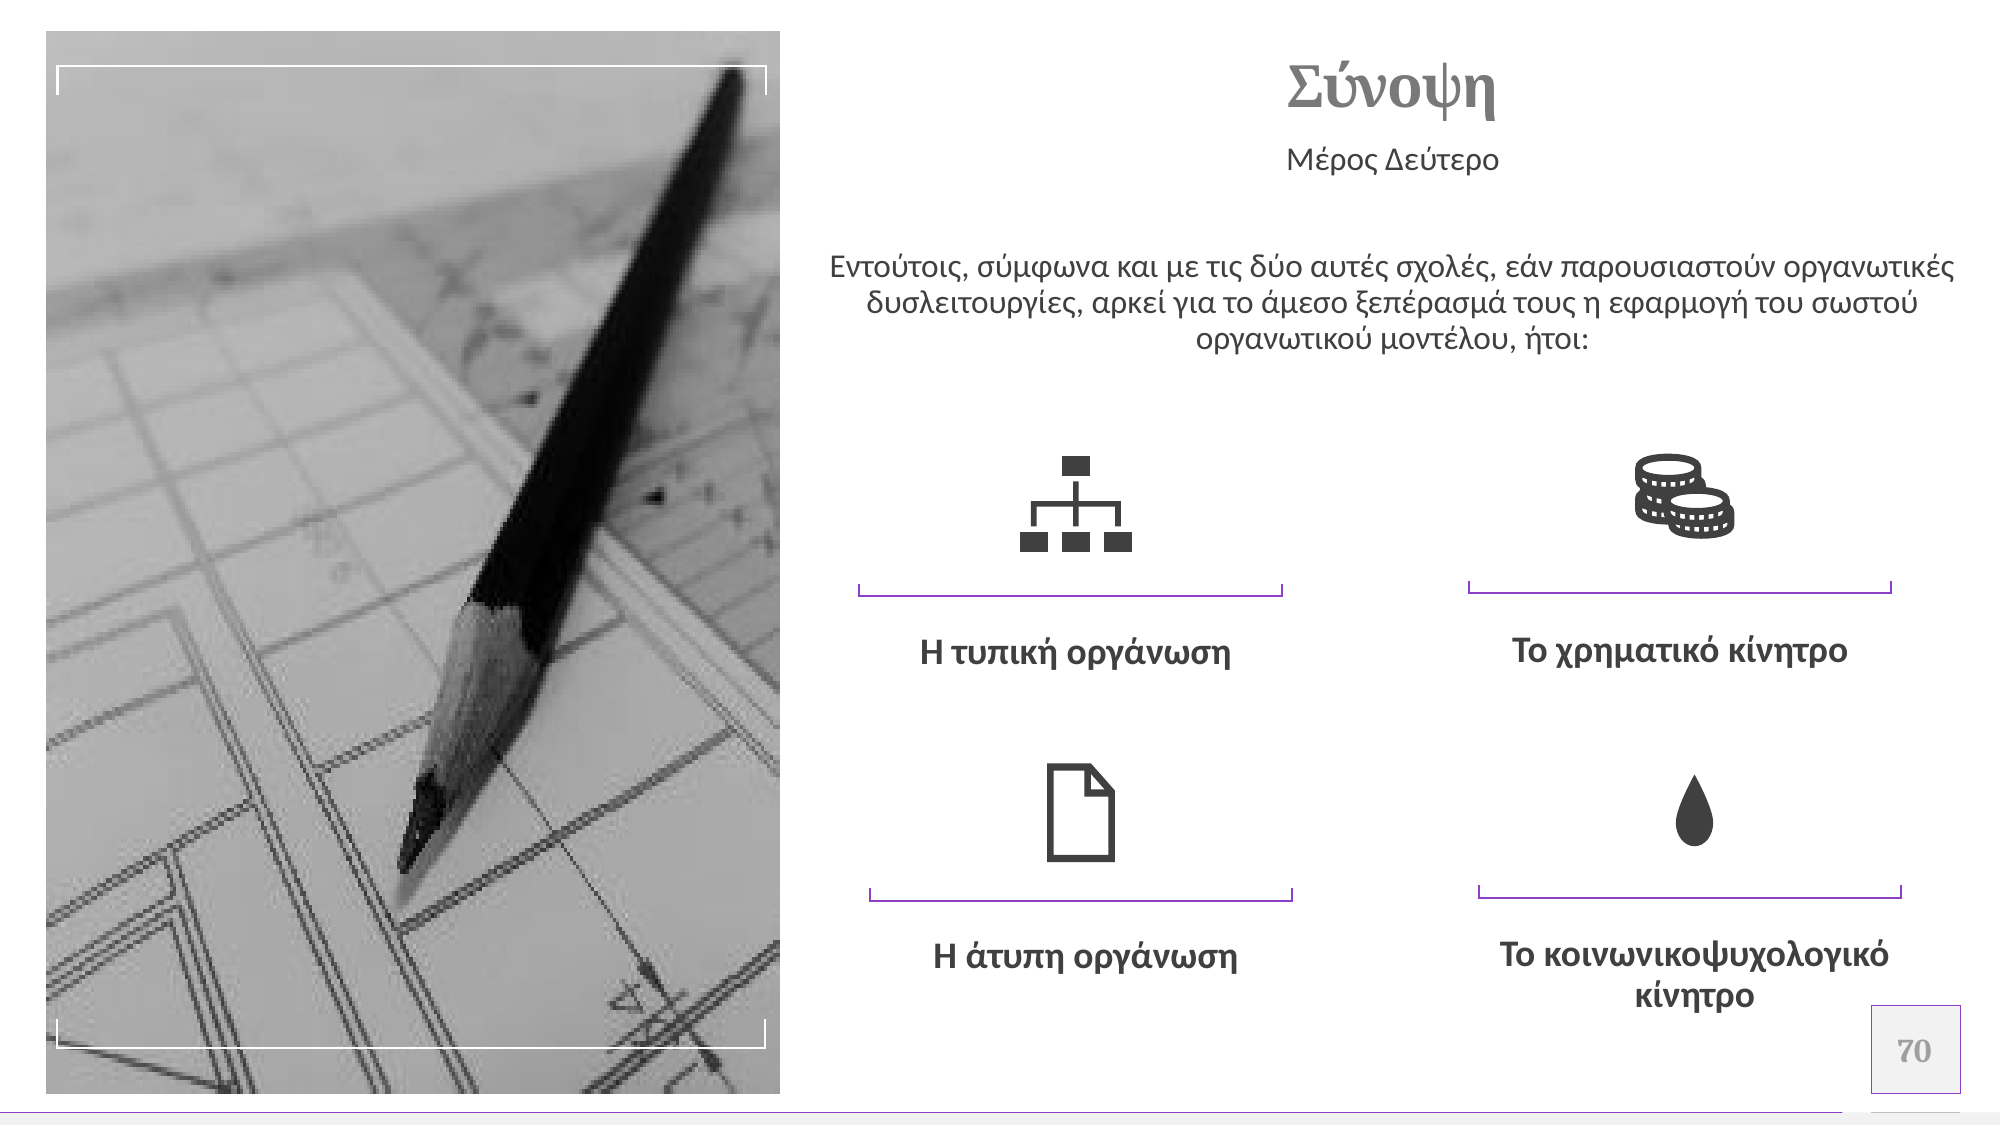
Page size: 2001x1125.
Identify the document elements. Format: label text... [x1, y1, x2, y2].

text_box [1468, 580, 1892, 594]
text_box Η τυπική οργάνωση [865, 631, 1286, 677]
text_box Η άτυπη οργάνωση [876, 936, 1297, 982]
text_box [1635, 453, 1735, 539]
text_box [1478, 885, 1902, 899]
title Σύνοψη [1080, 53, 1706, 125]
text_box [1047, 763, 1115, 863]
picture [46, 31, 780, 1094]
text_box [1008, 436, 1144, 572]
text_box [858, 583, 1283, 597]
text_box [869, 888, 1293, 902]
text_box Μέρος Δεύτερο [786, 134, 2000, 220]
text_box [1675, 774, 1714, 847]
text_box Το κοινωνικοψυχολογικό κίνητρο [1452, 934, 1938, 982]
text_box Το χρηματικό κίνητρο [1442, 629, 1928, 677]
text_box Εντούτοις, σύμφωνα και με τις δύο αυτές σχολές, εάν παρουσιαστούν οργανωτικές δυσλειτουργίες, αρκεί για το άμεσο ξεπέρασμά τους η εφαρμογή του σωστού οργανωτικού μοντέλου, ήτοι: [786, 241, 2000, 327]
text_box . . [1608, 982, 1841, 1076]
slide_number 70 [1870, 1018, 1959, 1079]
